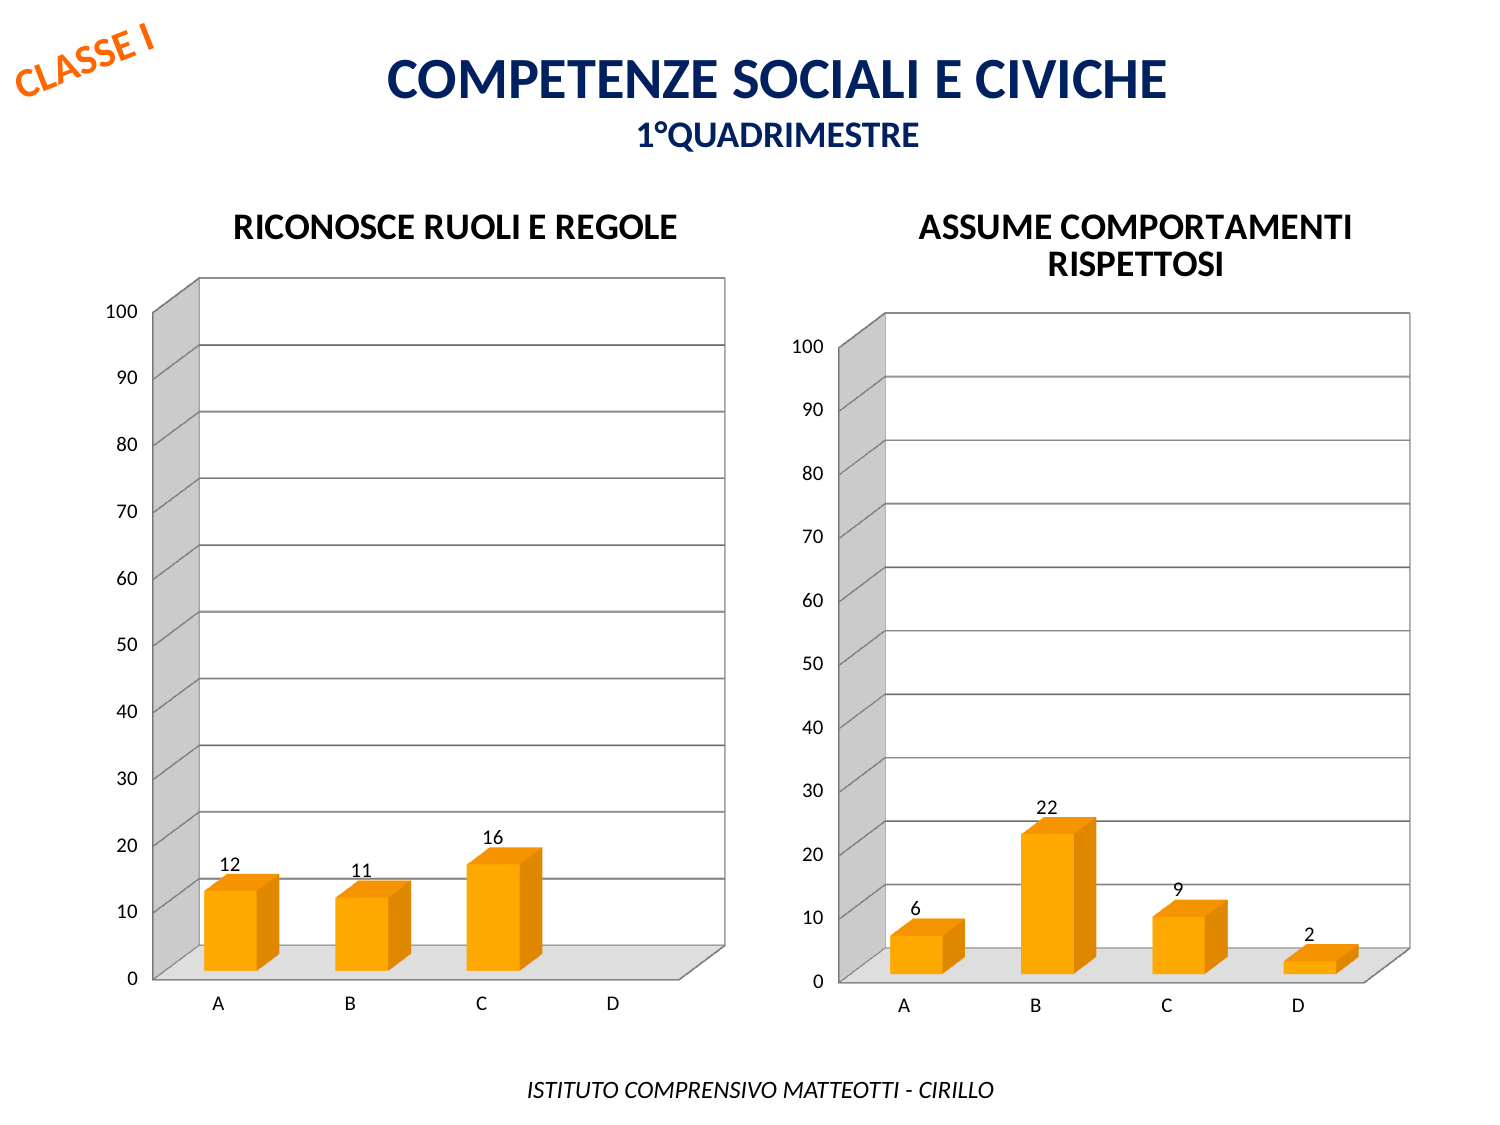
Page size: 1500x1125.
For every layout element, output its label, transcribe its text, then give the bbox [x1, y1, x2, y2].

chart [777, 172, 1425, 1036]
text_box CLASSE I [0, 0, 177, 121]
text_box ISTITUTO COMPRENSIVO MATTEOTTI - CIRILLO [506, 1066, 1016, 1112]
chart [92, 172, 739, 1036]
text_box Competenze sociali e civiche 1°QUADRIMESTRE [86, 32, 1469, 163]
